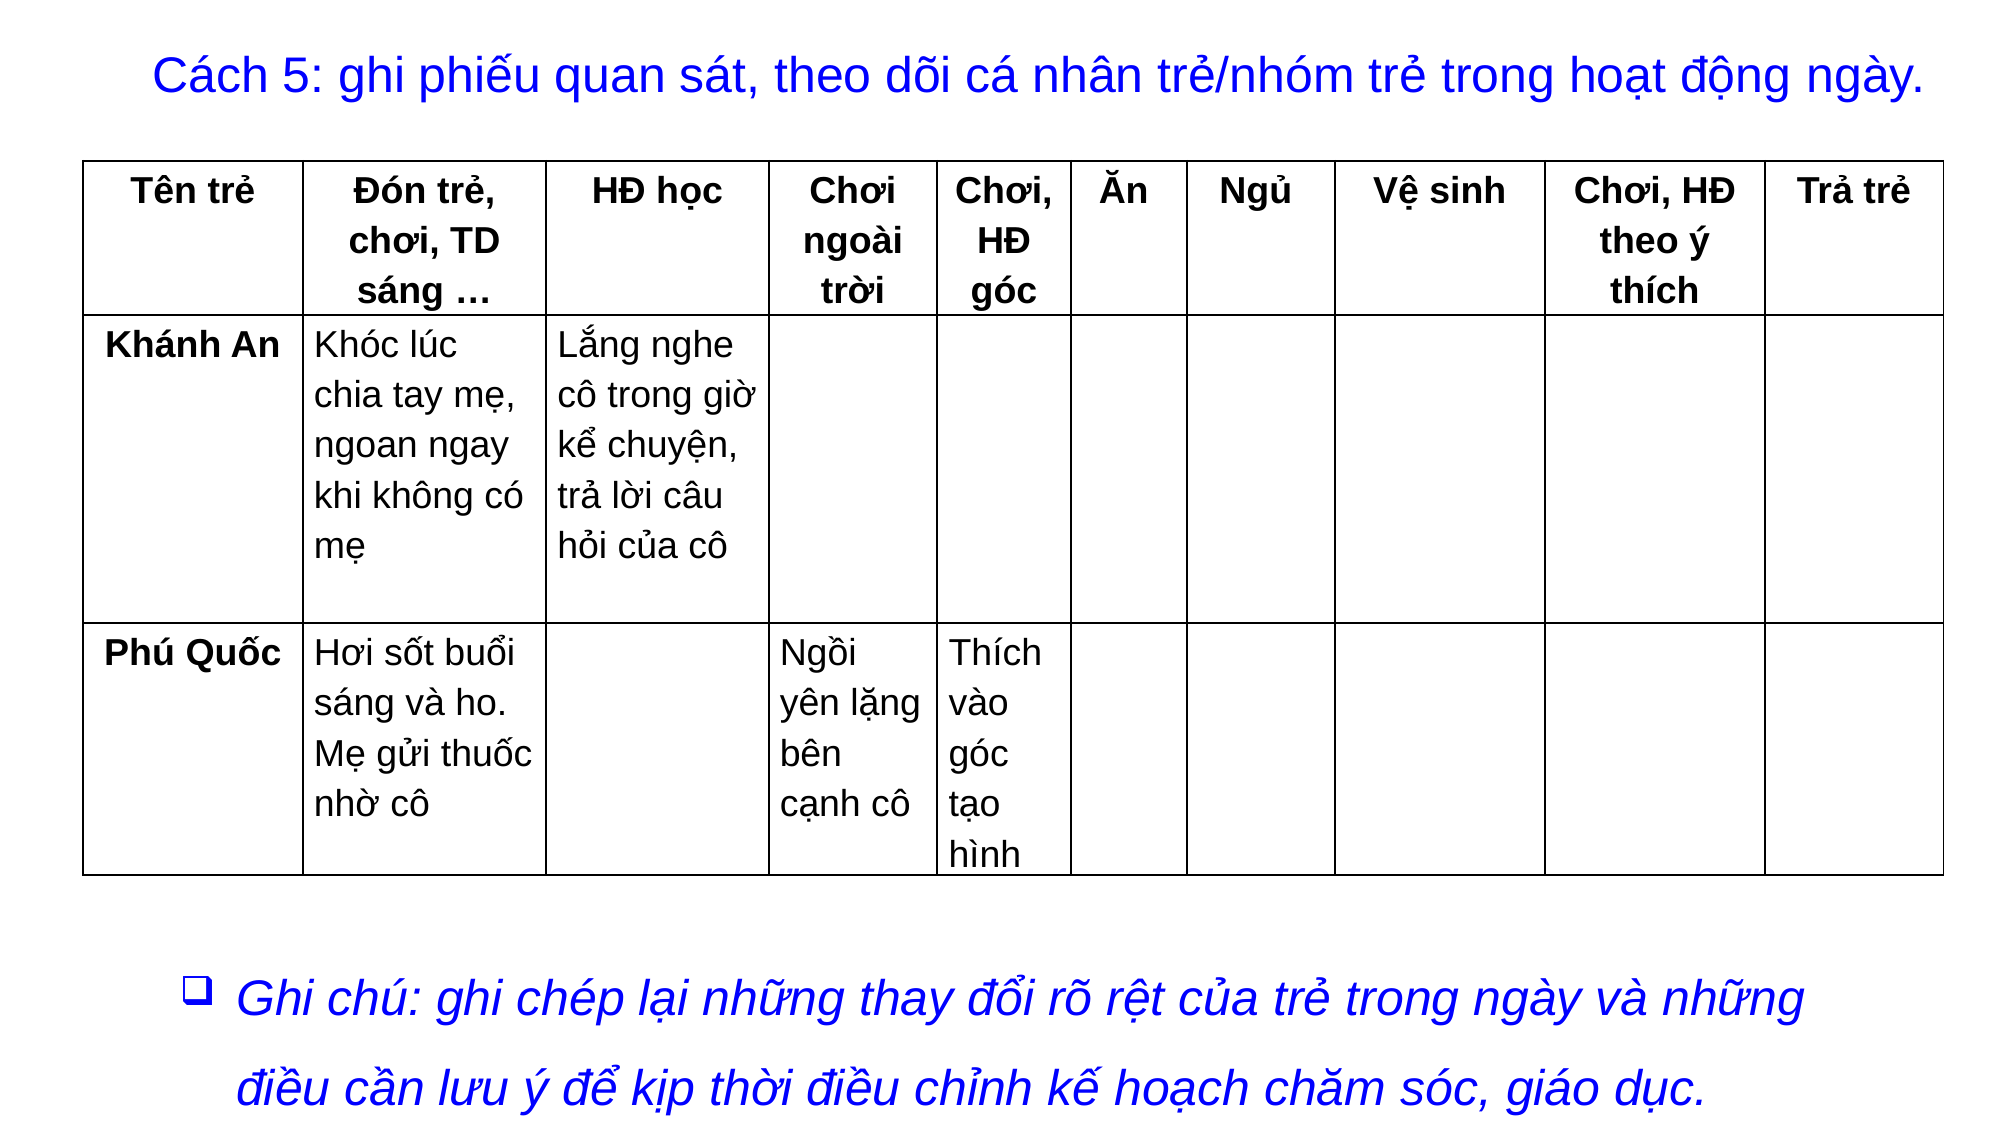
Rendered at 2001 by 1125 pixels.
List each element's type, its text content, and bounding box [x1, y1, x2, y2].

table_cell Hơi sốt buổi sáng và ho. Mẹ gửi thuốc nhờ cô [304, 624, 545, 874]
table_cell Lắng nghe cô trong giờ kể chuyện, trả lời câu hỏi của cô [547, 316, 768, 622]
table_cell Phú Quốc [84, 624, 302, 874]
table_cell [1336, 624, 1544, 874]
table_header Tên trẻ [84, 162, 302, 314]
table_header Chơi, HĐ theo ý thích [1546, 162, 1764, 314]
table_cell [1546, 316, 1764, 622]
table_header Ăn [1072, 162, 1186, 314]
table_cell [1072, 316, 1186, 622]
table_header Chơi, HĐ góc [938, 162, 1070, 314]
table_cell [1072, 624, 1186, 874]
table_cell [1188, 624, 1334, 874]
table_header Ngủ [1188, 162, 1334, 314]
table_header HĐ học [547, 162, 768, 314]
table_header Đón trẻ, chơi, TD sáng … [304, 162, 545, 314]
table_cell [1766, 624, 1943, 874]
table_header Vệ sinh [1336, 162, 1544, 314]
table_header Chơi ngoài trời [770, 162, 936, 314]
table_cell [938, 316, 1070, 622]
table_cell [547, 624, 768, 874]
table_cell [1546, 624, 1764, 874]
table_cell [1336, 316, 1544, 622]
title Cách 5: ghi phiếu quan sát, theo dõi cá nhân trẻ/nhóm trẻ trong hoạt động ngày. [137, 20, 1944, 134]
table_cell Khánh An [84, 316, 302, 622]
table_cell [1188, 316, 1334, 622]
table_cell [1766, 316, 1943, 622]
table_cell Ngồi yên lặng bên cạnh cô [770, 624, 936, 874]
text_box Ghi chú: ghi chép lại những thay đổi rõ rệt của trẻ trong ngày và những điều cần lưu ý để kịp thời điều chỉnh kế hoạch chăm sóc, giáo dục. [165, 928, 1916, 1123]
table_cell [770, 316, 936, 622]
table_header Trả trẻ [1766, 162, 1943, 314]
table_cell Khóc lúc chia tay mẹ, ngoan ngay khi không có mẹ [304, 316, 545, 622]
table_cell Thích vào góc tạo hình [938, 624, 1070, 874]
